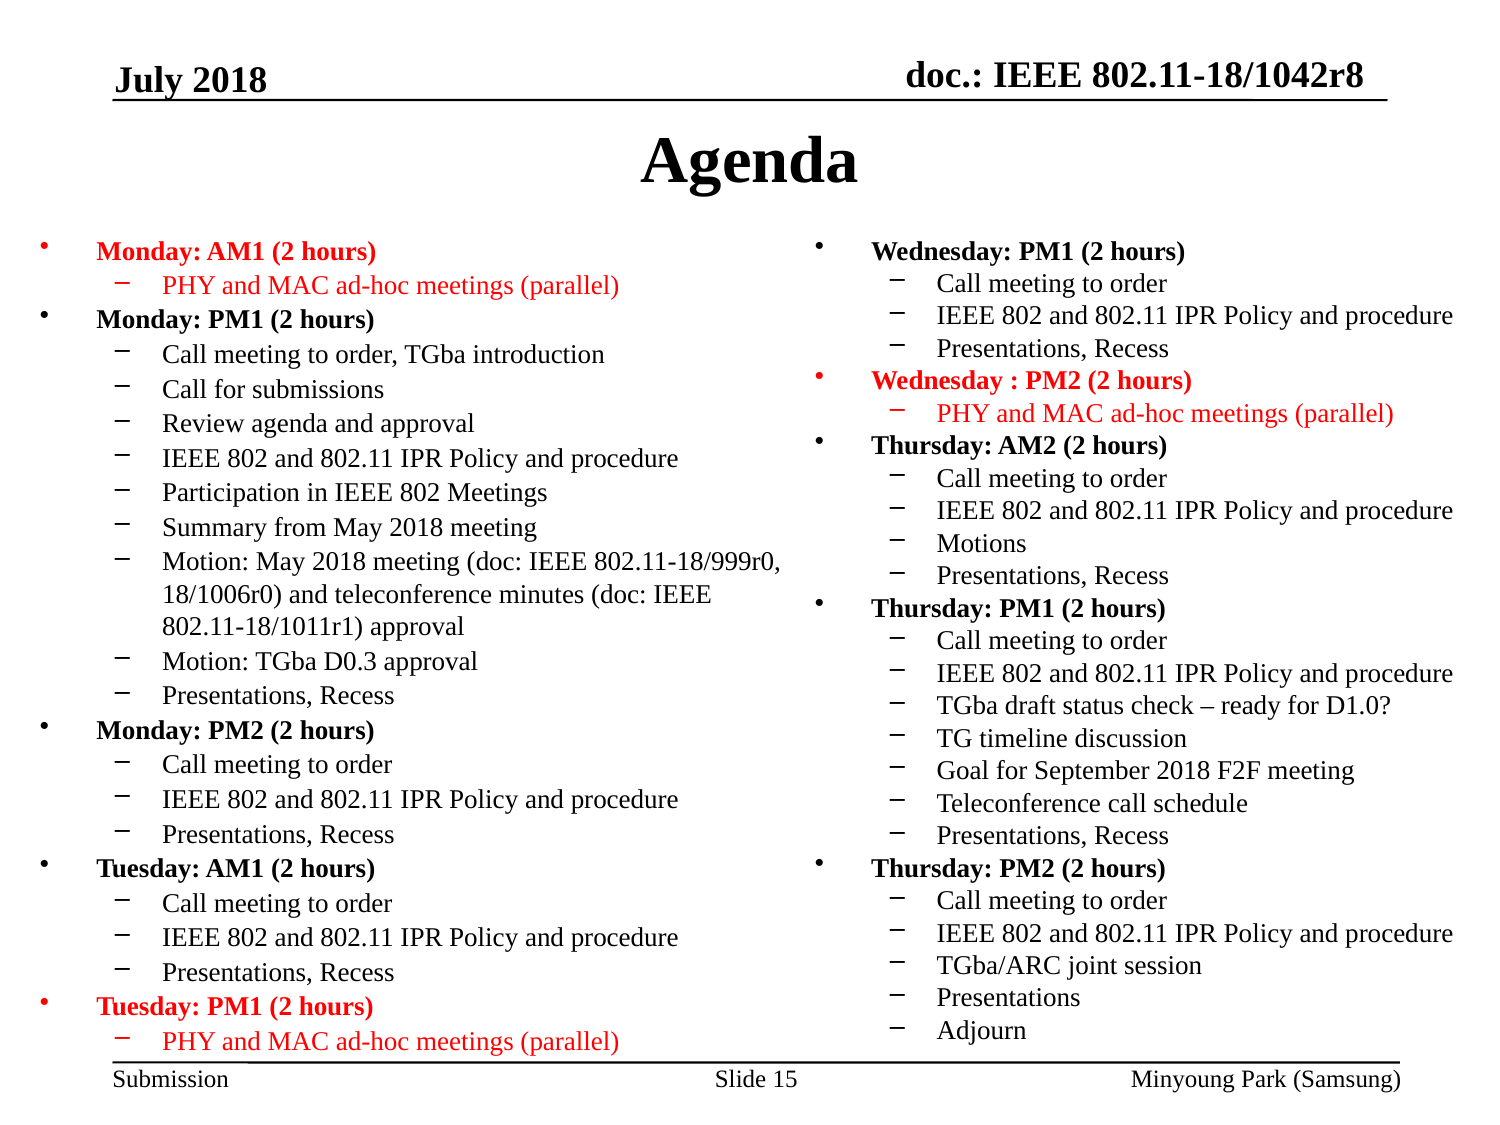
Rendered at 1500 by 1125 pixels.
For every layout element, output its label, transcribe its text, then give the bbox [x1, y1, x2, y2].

title Agenda [112, 112, 1388, 200]
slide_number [114, 54, 335, 101]
slide_number Slide 15 [712, 1061, 800, 1093]
footer Minyoung Park (Samsung) [949, 1061, 1402, 1093]
list Monday: AM1 (2 hours) PHY and MAC ad-hoc meetings (parallel) Monday: PM1 (2 hours) Call meeting to order, TGba introduction Call for submissions Review agenda and approval IEEE 802 and 802.11 IPR Policy and procedure Participation in IEEE 802 Meetings Summary from May 2018 meeting Motion: May 2018 meeting (doc: IEEE 802.11-18/999r0, 18/1006r0) and teleconference minutes (doc: IEEE 802.11-18/1011r1) approval Motion: TGba D0.3 approval Presentations, Recess Monday: PM2 (2 hours) Call meeting to order IEEE 802 and 802.11 IPR Policy and procedure Presentations, Recess Tuesday: AM1 (2 hours) Call meeting to order IEEE 802 and 802.11 IPR Policy and procedure Presentations, Recess Tuesday: PM1 (2 hours) PHY and MAC ad-hoc meetings (parallel) [24, 225, 799, 1063]
list Wednesday: PM1 (2 hours) Call meeting to order IEEE 802 and 802.11 IPR Policy and procedure Presentations, Recess Wednesday : PM2 (2 hours) PHY and MAC ad-hoc meetings (parallel) Thursday: AM2 (2 hours) Call meeting to order IEEE 802 and 802.11 IPR Policy and procedure Motions Presentations, Recess Thursday: PM1 (2 hours) Call meeting to order IEEE 802 and 802.11 IPR Policy and procedure TGba draft status check – ready for D1.0? TG timeline discussion Goal for September 2018 F2F meeting Teleconference call schedule Presentations, Recess Thursday: PM2 (2 hours) Call meeting to order IEEE 802 and 802.11 IPR Policy and procedure TGba/ARC joint session Presentations Adjourn [799, 225, 1500, 1063]
